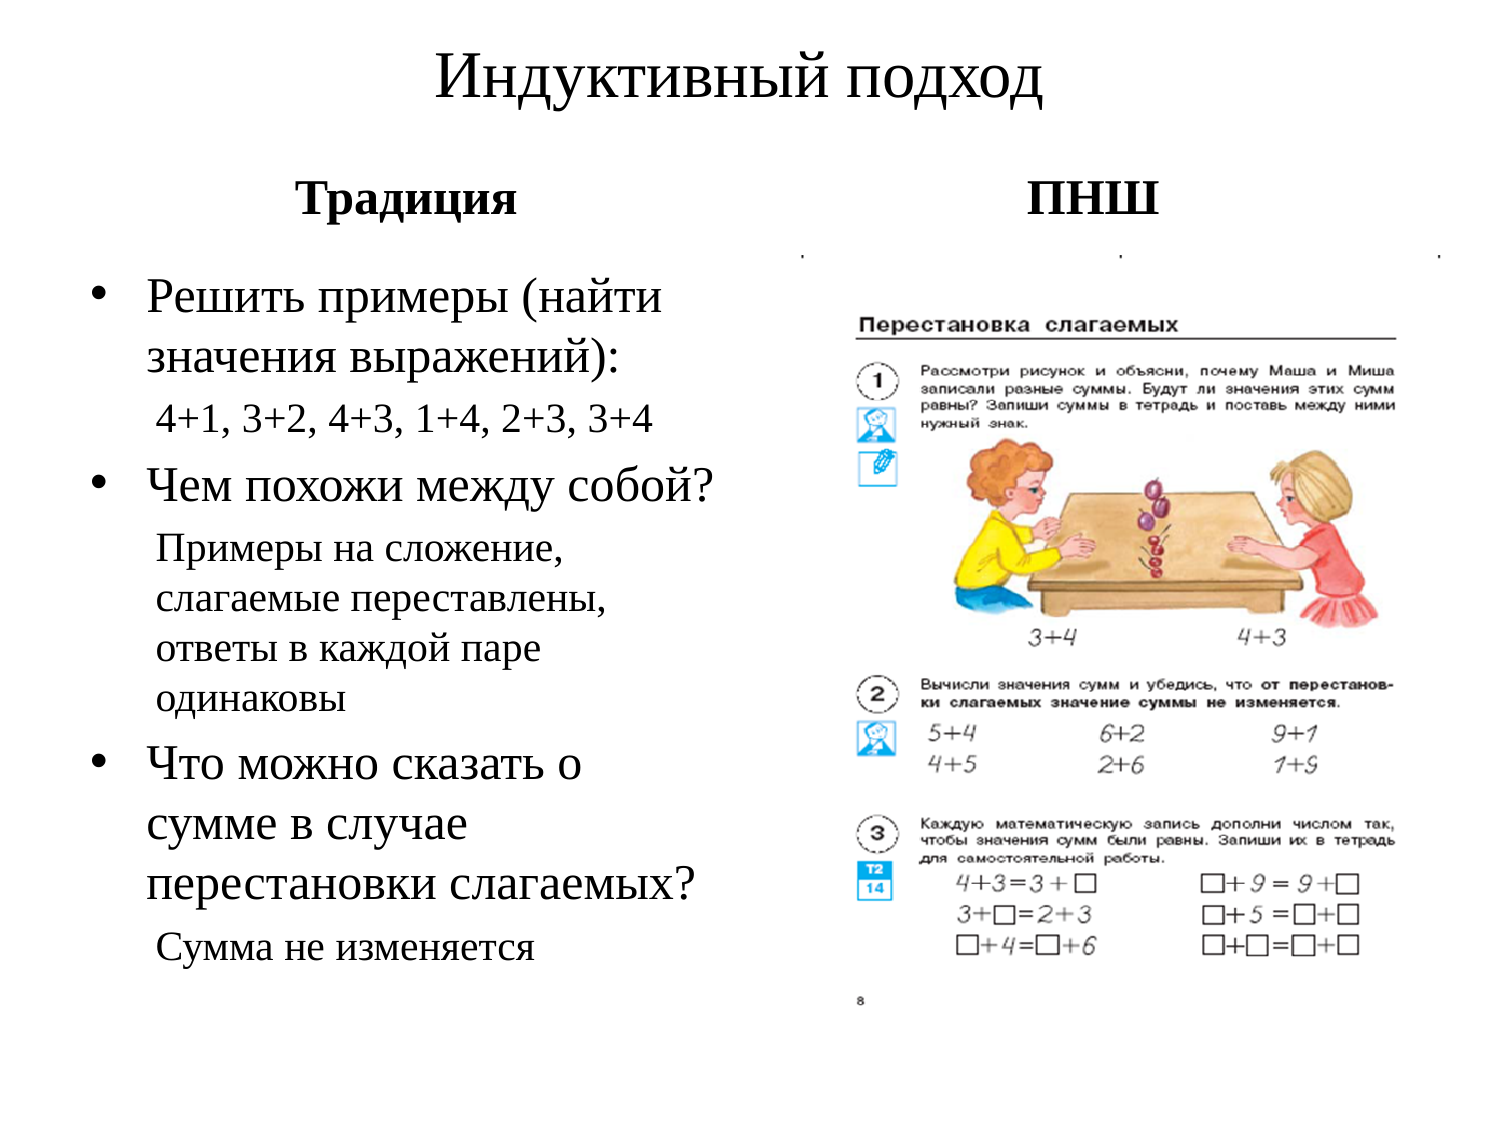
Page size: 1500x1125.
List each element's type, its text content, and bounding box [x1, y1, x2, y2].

title Индуктивный подход [64, 19, 1415, 124]
list Решить примеры (найти значения выражений): 4+1, 3+2, 4+3, 1+4, 2+3, 3+4 Чем похожи между собой? Примеры на сложение, слагаемые переставлены, ответы в каждой паре одинаковы Что можно сказать о сумме в случае перестановки слагаемых? Сумма не изменяется [75, 255, 738, 1005]
list Традиция [75, 137, 738, 232]
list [796, 255, 1445, 1053]
list ПНШ [761, 149, 1425, 232]
